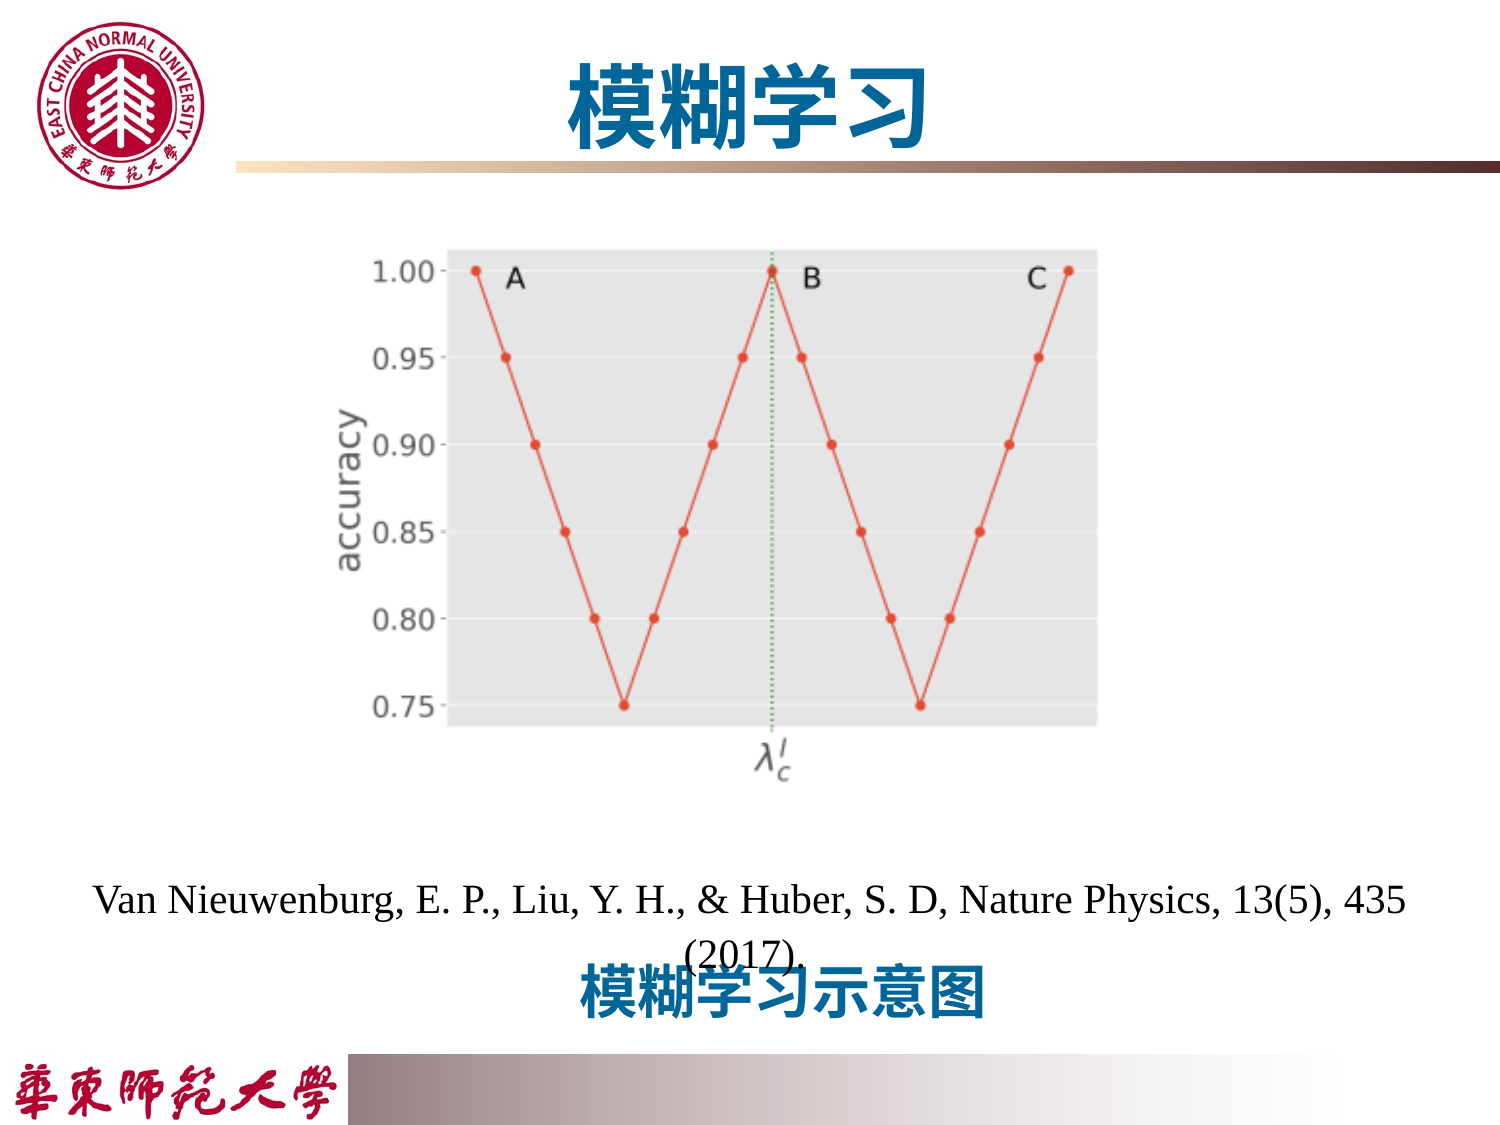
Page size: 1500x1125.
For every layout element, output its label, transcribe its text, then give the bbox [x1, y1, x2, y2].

text_box Van Nieuwenburg, E. P., Liu, Y. H., & Huber, S. D, Nature Physics, 13(5), 435 (2017). [17, 859, 1483, 985]
text_box 模糊学习示意图 [564, 985, 1002, 1033]
picture [17, 11, 225, 197]
picture [0, 1054, 348, 1125]
title 模糊学习 [75, 42, 1425, 183]
picture [324, 231, 1128, 792]
